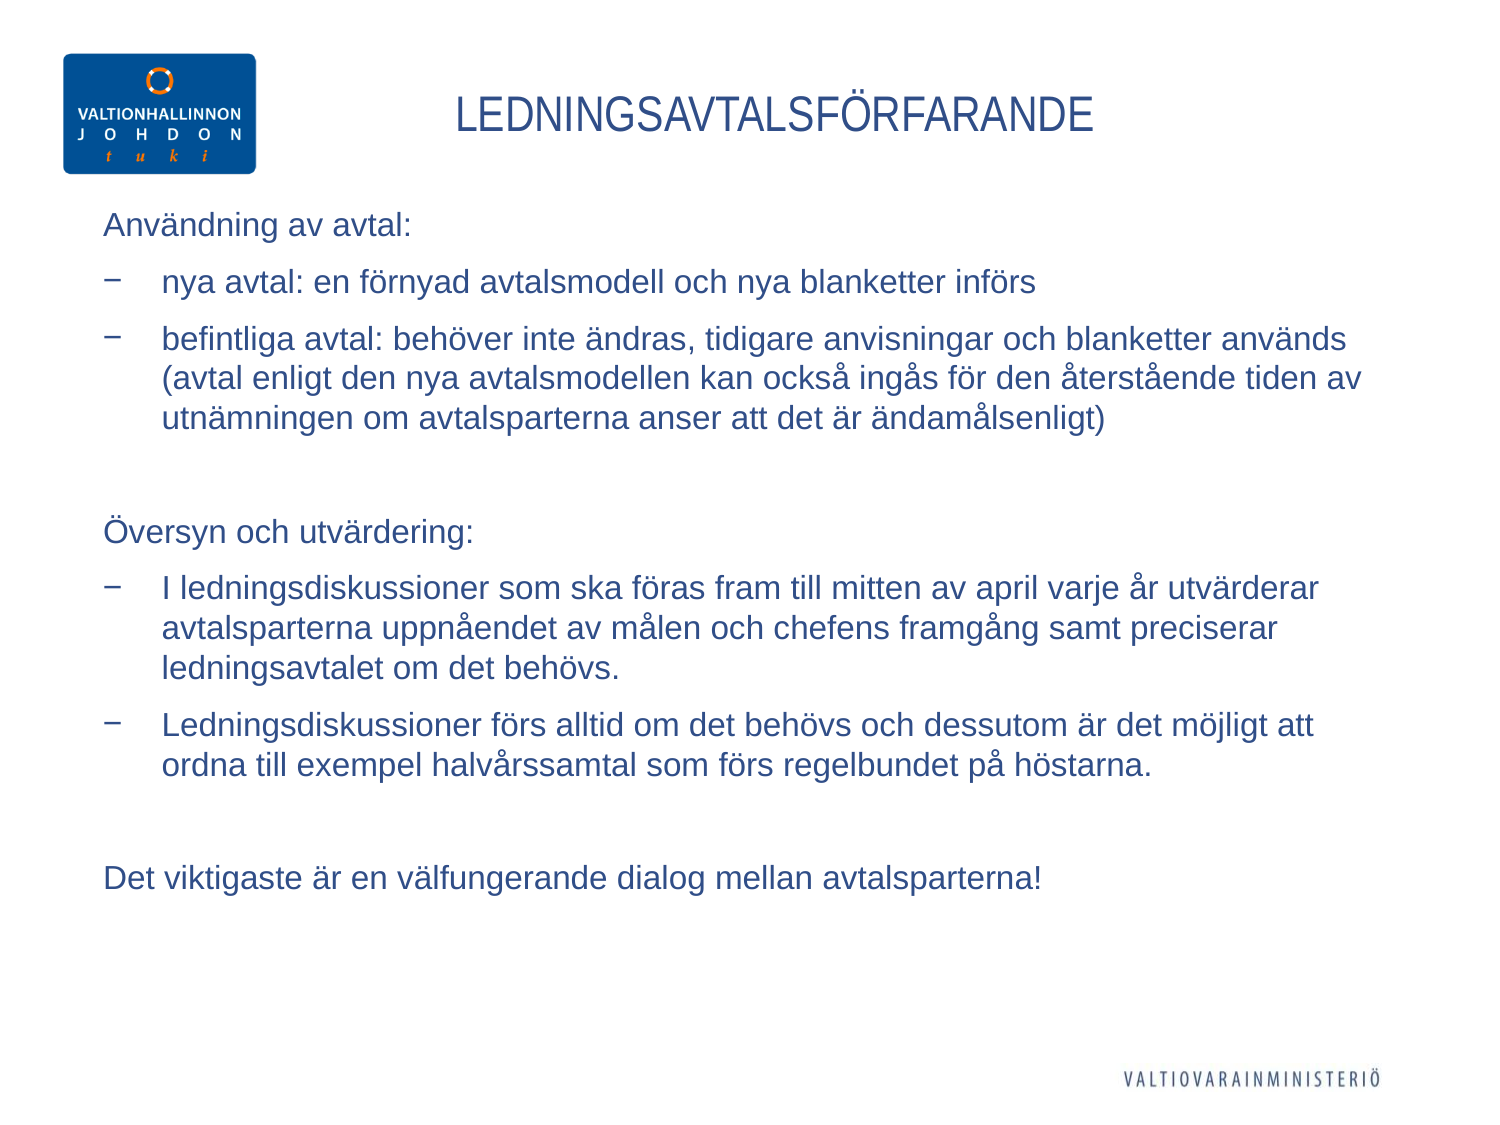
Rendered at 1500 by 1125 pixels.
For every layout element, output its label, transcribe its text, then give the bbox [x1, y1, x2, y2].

text_box LEDNINGSAVTALSFÖRFARANDE [255, 54, 1295, 168]
picture [1078, 1063, 1425, 1092]
text_box Användning av avtal: nya avtal: en förnyad avtalsmodell och nya blanketter införs befintliga avtal: behöver inte ändras, tidigare anvisningar och blanketter används (avtal enligt den nya avtalsmodellen kan också ingås för den återstående tiden av utnämningen om avtalsparterna anser att det är ändamålsenligt) Översyn och utvärdering: I ledningsdiskussioner som ska föras fram till mitten av april varje år utvärderar avtalsparterna uppnåendet av målen och chefens framgång samt preciserar ledningsavtalet om det behövs. Ledningsdiskussioner förs alltid om det behövs och dessutom är det möjligt att ordna till exempel halvårssamtal som förs regelbundet på höstarna. Det viktigaste är en välfungerande dialog mellan avtalsparterna! [88, 196, 1400, 1083]
picture [29, 30, 294, 199]
